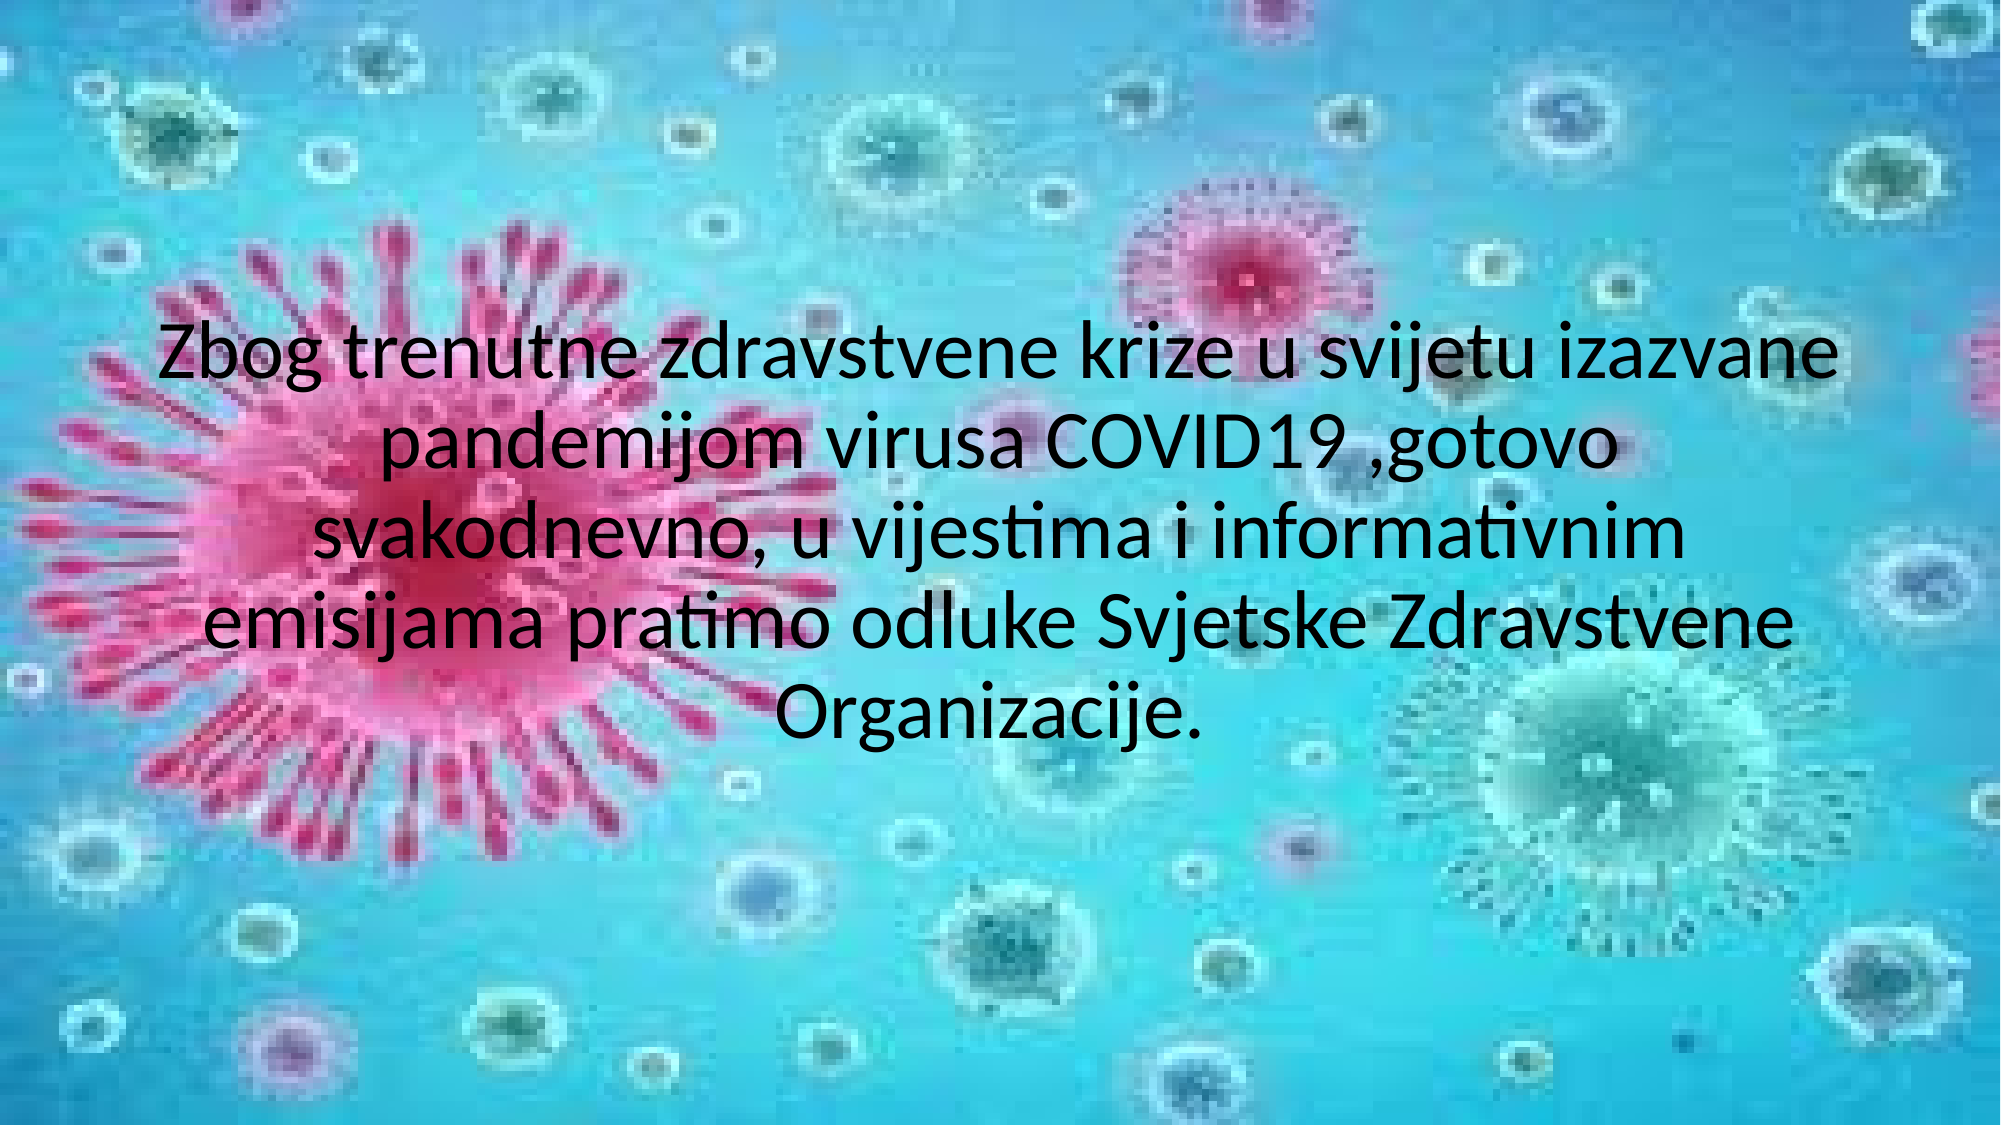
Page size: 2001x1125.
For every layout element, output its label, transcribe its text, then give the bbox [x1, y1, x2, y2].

list Zbog trenutne zdravstvene krize u svijetu izazvane pandemijom virusa COVID19 ,gotovo svakodnevno, u vijestima i informativnim emisijama pratimo odluke Svjetske Zdravstvene Organizacije. [137, 299, 1863, 1014]
picture [0, 0, 2001, 1125]
